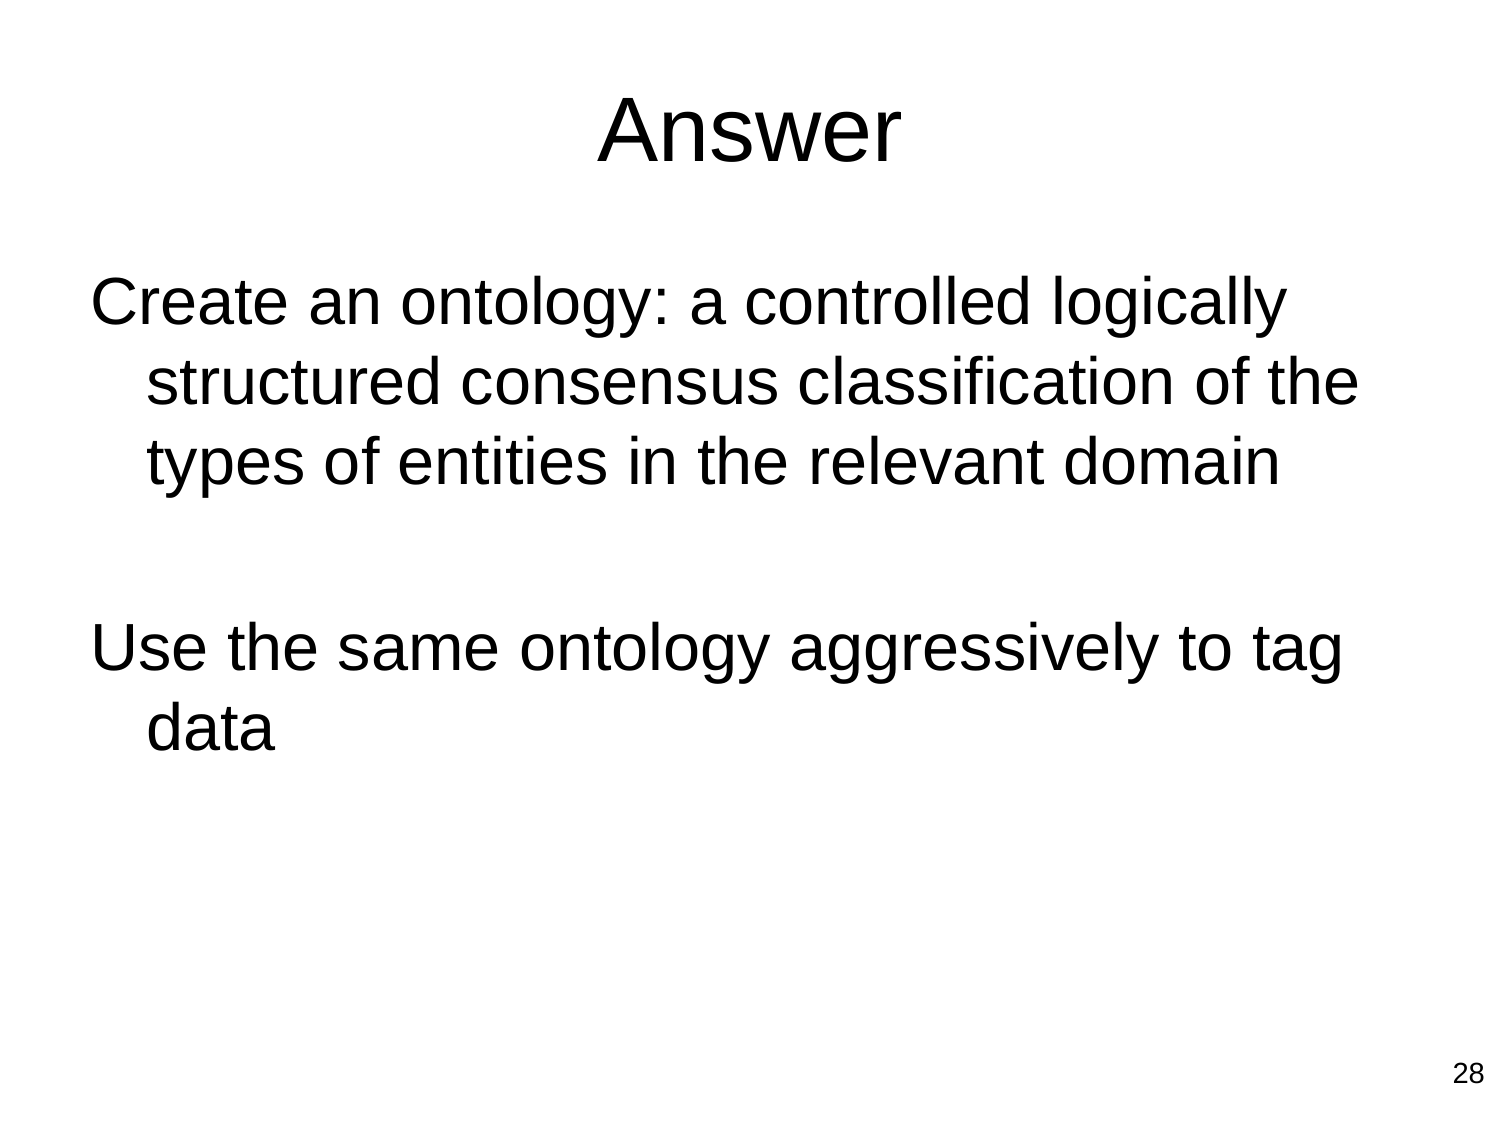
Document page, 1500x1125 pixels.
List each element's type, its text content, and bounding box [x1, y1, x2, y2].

list Create an ontology: a controlled logically structured consensus classification of the types of entities in the relevant domain Use the same ontology aggressively to tag data [75, 249, 1425, 1005]
title Answer [0, 0, 1500, 250]
slide_number 28 [1149, 1046, 1500, 1125]
